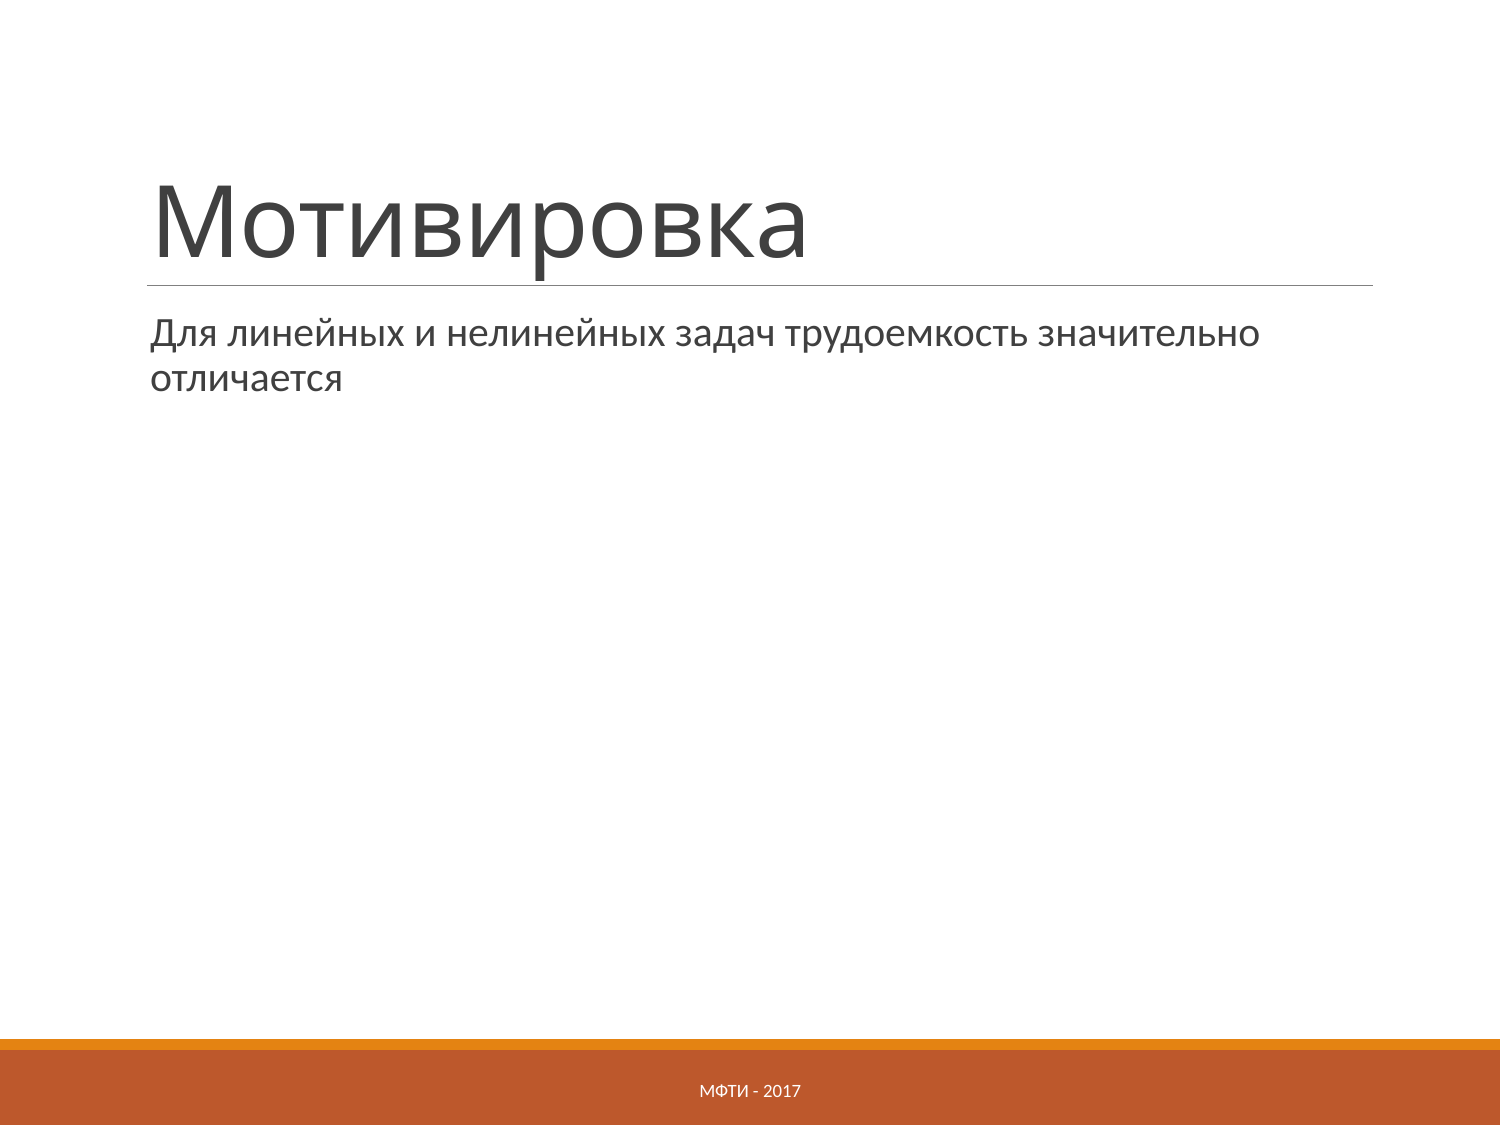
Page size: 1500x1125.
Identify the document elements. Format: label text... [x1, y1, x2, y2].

footer МФТИ - 2017 [453, 1059, 1047, 1120]
title Мотивировка [135, 47, 1373, 285]
list Для линейных и нелинейных задач трудоемкость значительно отличается [135, 302, 1373, 963]
